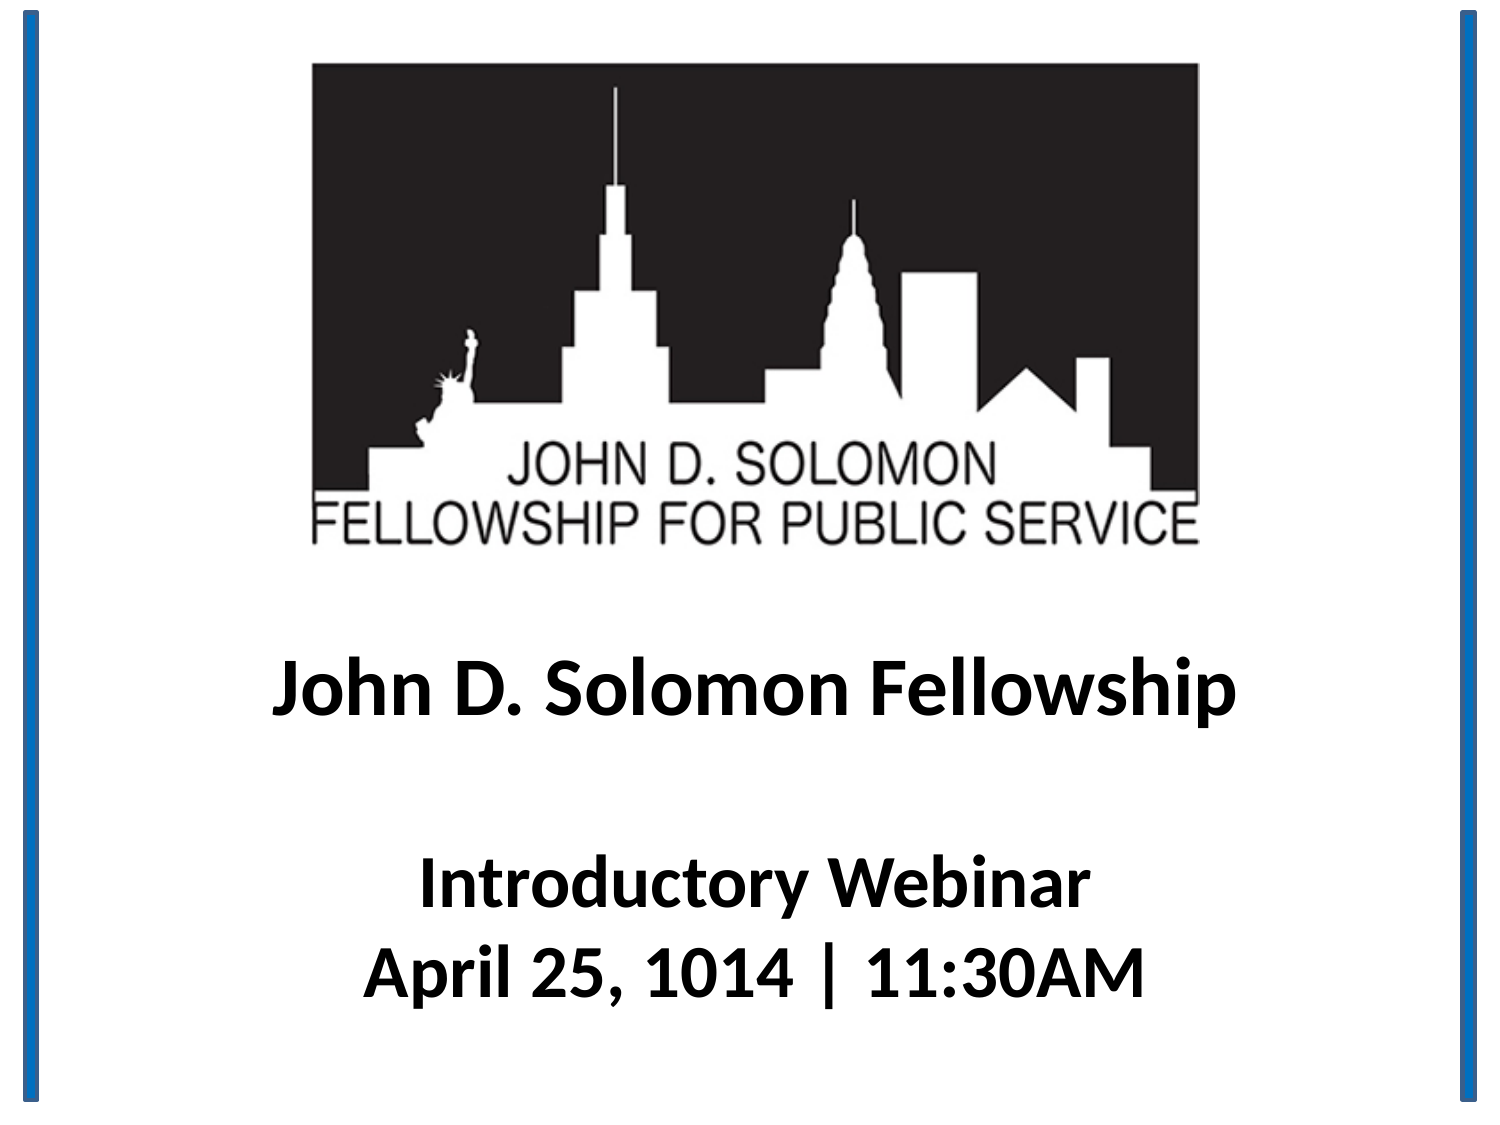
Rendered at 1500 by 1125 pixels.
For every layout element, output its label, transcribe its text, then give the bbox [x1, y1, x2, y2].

text_box John D. Solomon Fellowship Introductory Webinar April 25, 1014 | 11:30AM [155, 624, 1357, 1020]
picture [311, 62, 1201, 551]
text_box [1460, 10, 1477, 1102]
text_box [23, 10, 39, 1102]
